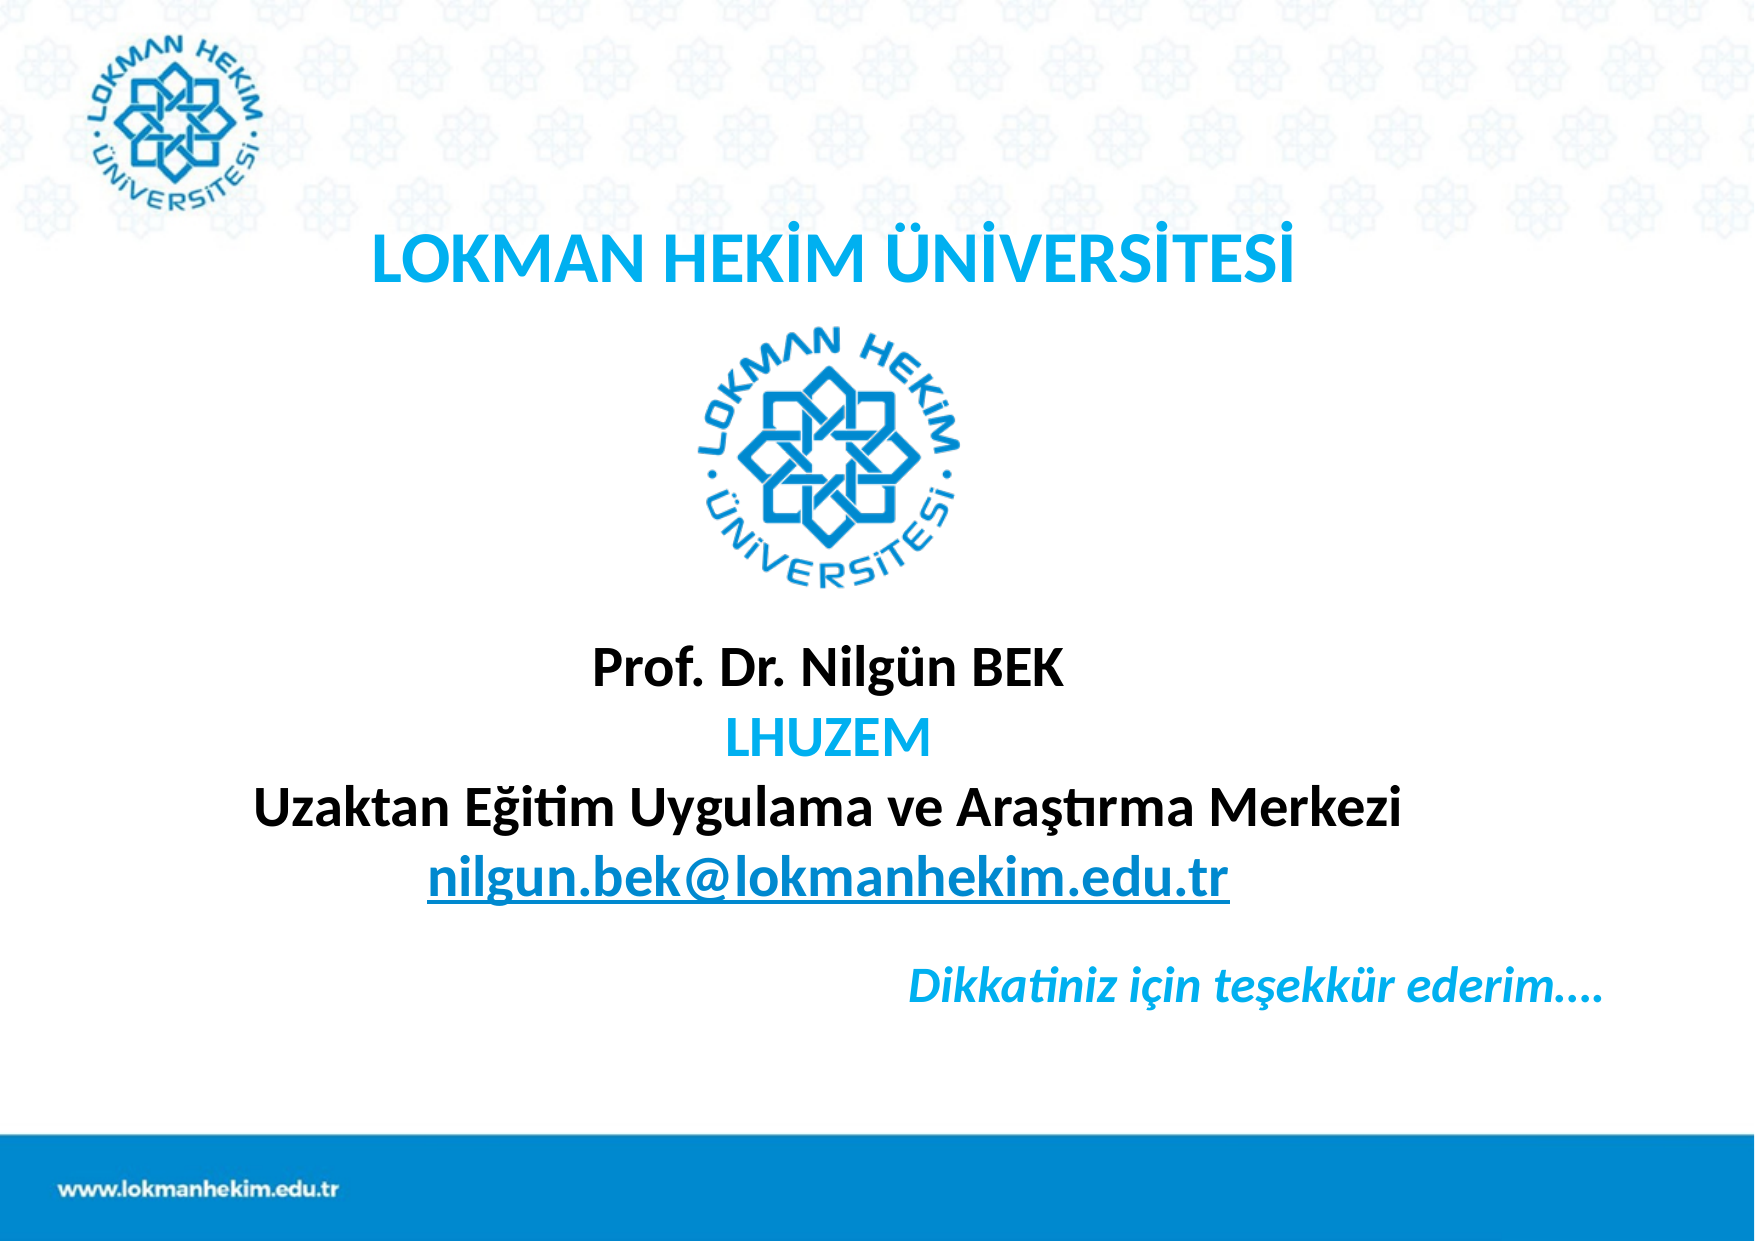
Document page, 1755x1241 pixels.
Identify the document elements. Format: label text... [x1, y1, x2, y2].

picture [0, 0, 1755, 1136]
text_box LOKMAN HEKİM ÜNİVERSİTESİ [357, 202, 1398, 344]
text_box Prof. Dr. Nilgün BEK LHUZEM Uzaktan Eğitim Uygulama ve Araştırma Merkezi nilgun.bek@lokmanhekim.edu.tr [210, 620, 1448, 986]
picture [53, 1172, 340, 1201]
text_box Dikkatiniz için teşekkür ederim…. [893, 943, 1676, 1020]
